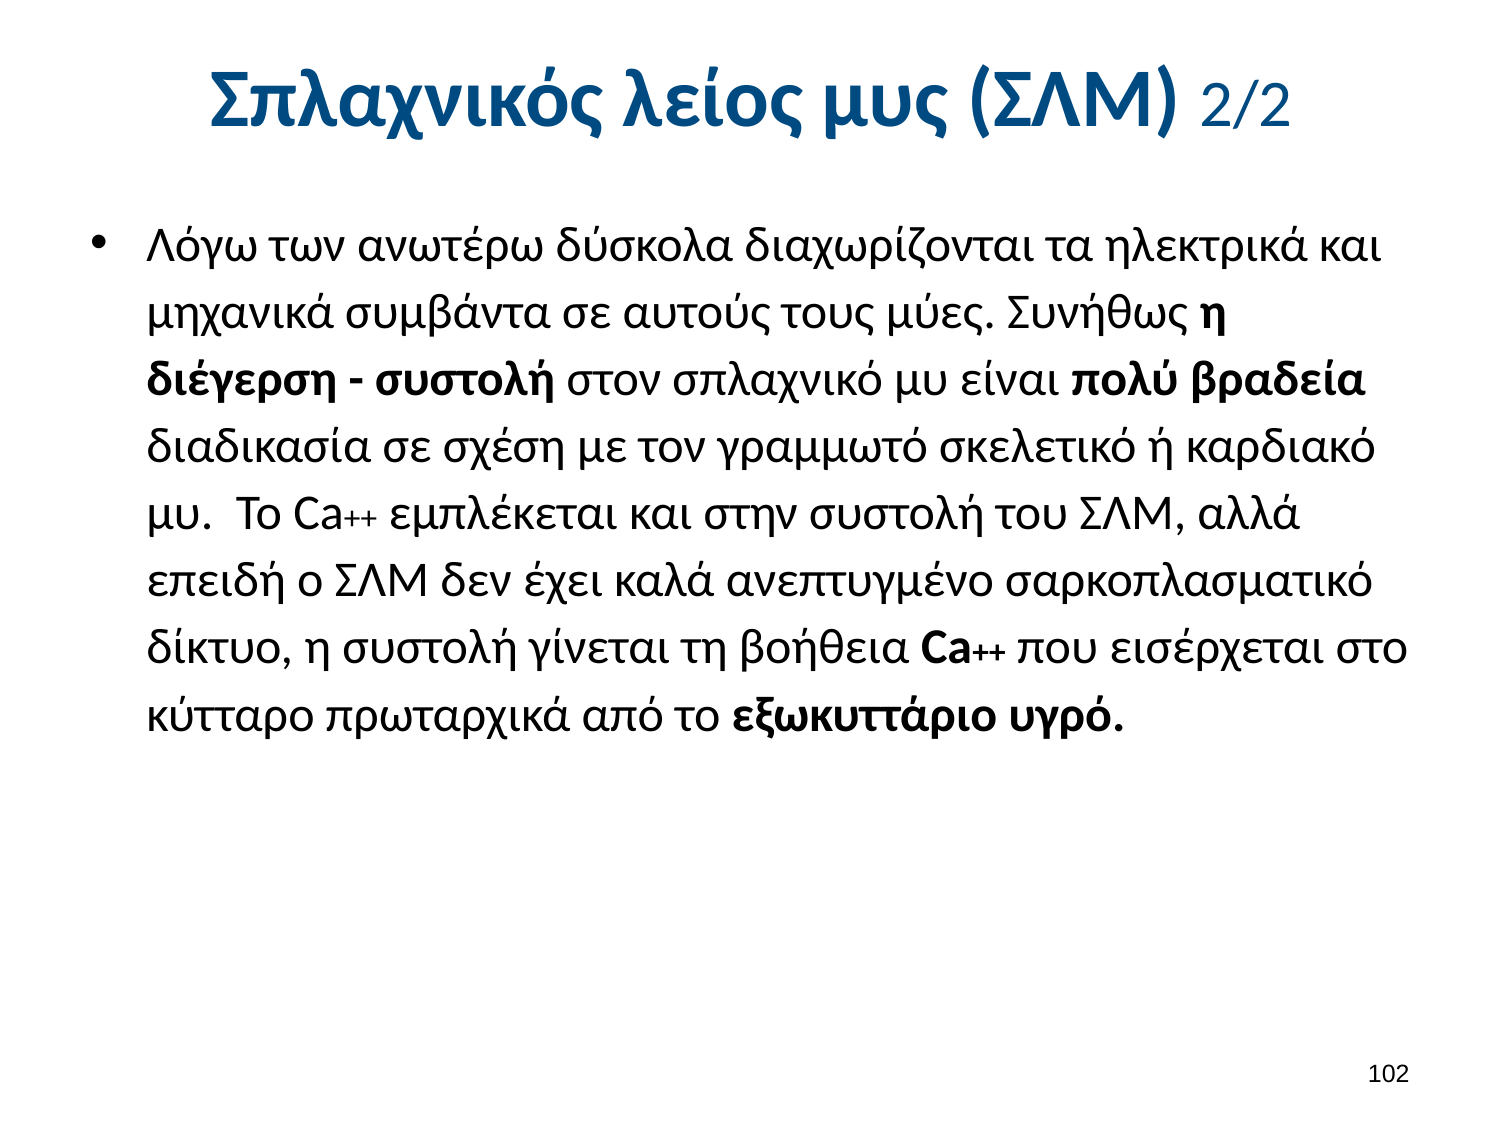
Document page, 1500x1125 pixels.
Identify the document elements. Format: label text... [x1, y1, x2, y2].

list Λόγω των ανωτέρω δύσκολα διαχωρίζονται τα ηλεκτρικά και μηχανικά συμβάντα σε αυτούς τους μύες. Συνήθως η διέγερση - συστολή στον σπλαχνικό μυ είναι πολύ βραδεία διαδικασία σε σχέση με τον γραμμωτό σκελετικό ή καρδιακό μυ. Το Ca++ εμπλέκεται και στην συστολή του ΣΛΜ, αλλά επειδή ο ΣΛΜ δεν έχει καλά ανεπτυγμένο σαρκοπλασματικό δίκτυο, η συστολή γίνεται τη βοήθεια Ca++ που εισέρχεται στο κύτταρο πρωταρχικά από το εξωκυττάριο υγρό. [75, 196, 1425, 1024]
slide_number 101 [1074, 1042, 1425, 1103]
title Σπλαχνικός λείος μυς (ΣΛΜ) 2/2 [76, 19, 1427, 169]
